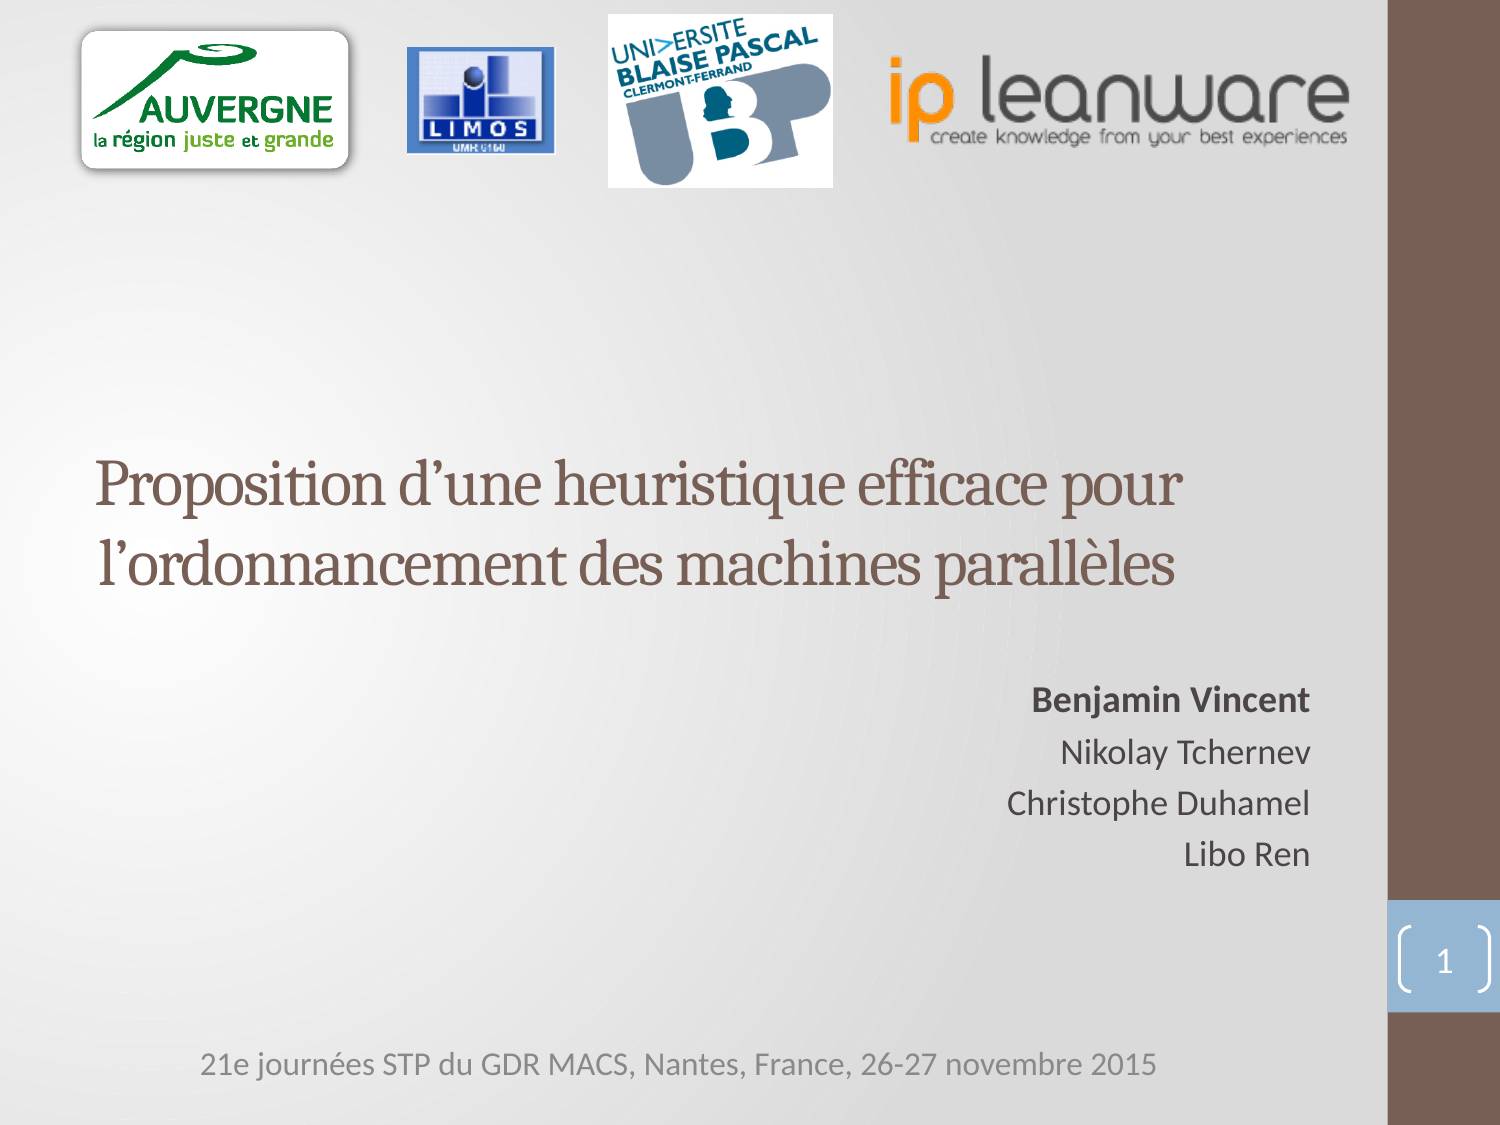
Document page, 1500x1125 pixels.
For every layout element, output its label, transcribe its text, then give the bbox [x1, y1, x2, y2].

picture [889, 53, 1353, 149]
picture [607, 13, 833, 188]
title Proposition d’une heuristique efficace pour l’ordonnancement des machines parallèles [53, 346, 1223, 607]
picture [406, 46, 556, 156]
text_box 21e journées STP du GDR MACS, Nantes, France, 26-27 novembre 2015 [5, 1034, 1353, 1125]
picture [65, 15, 366, 186]
subtitle Benjamin Vincent Nikolay Tchernev Christophe Duhamel Libo Ren [145, 667, 1327, 882]
slide_number 1 [1397, 924, 1492, 994]
